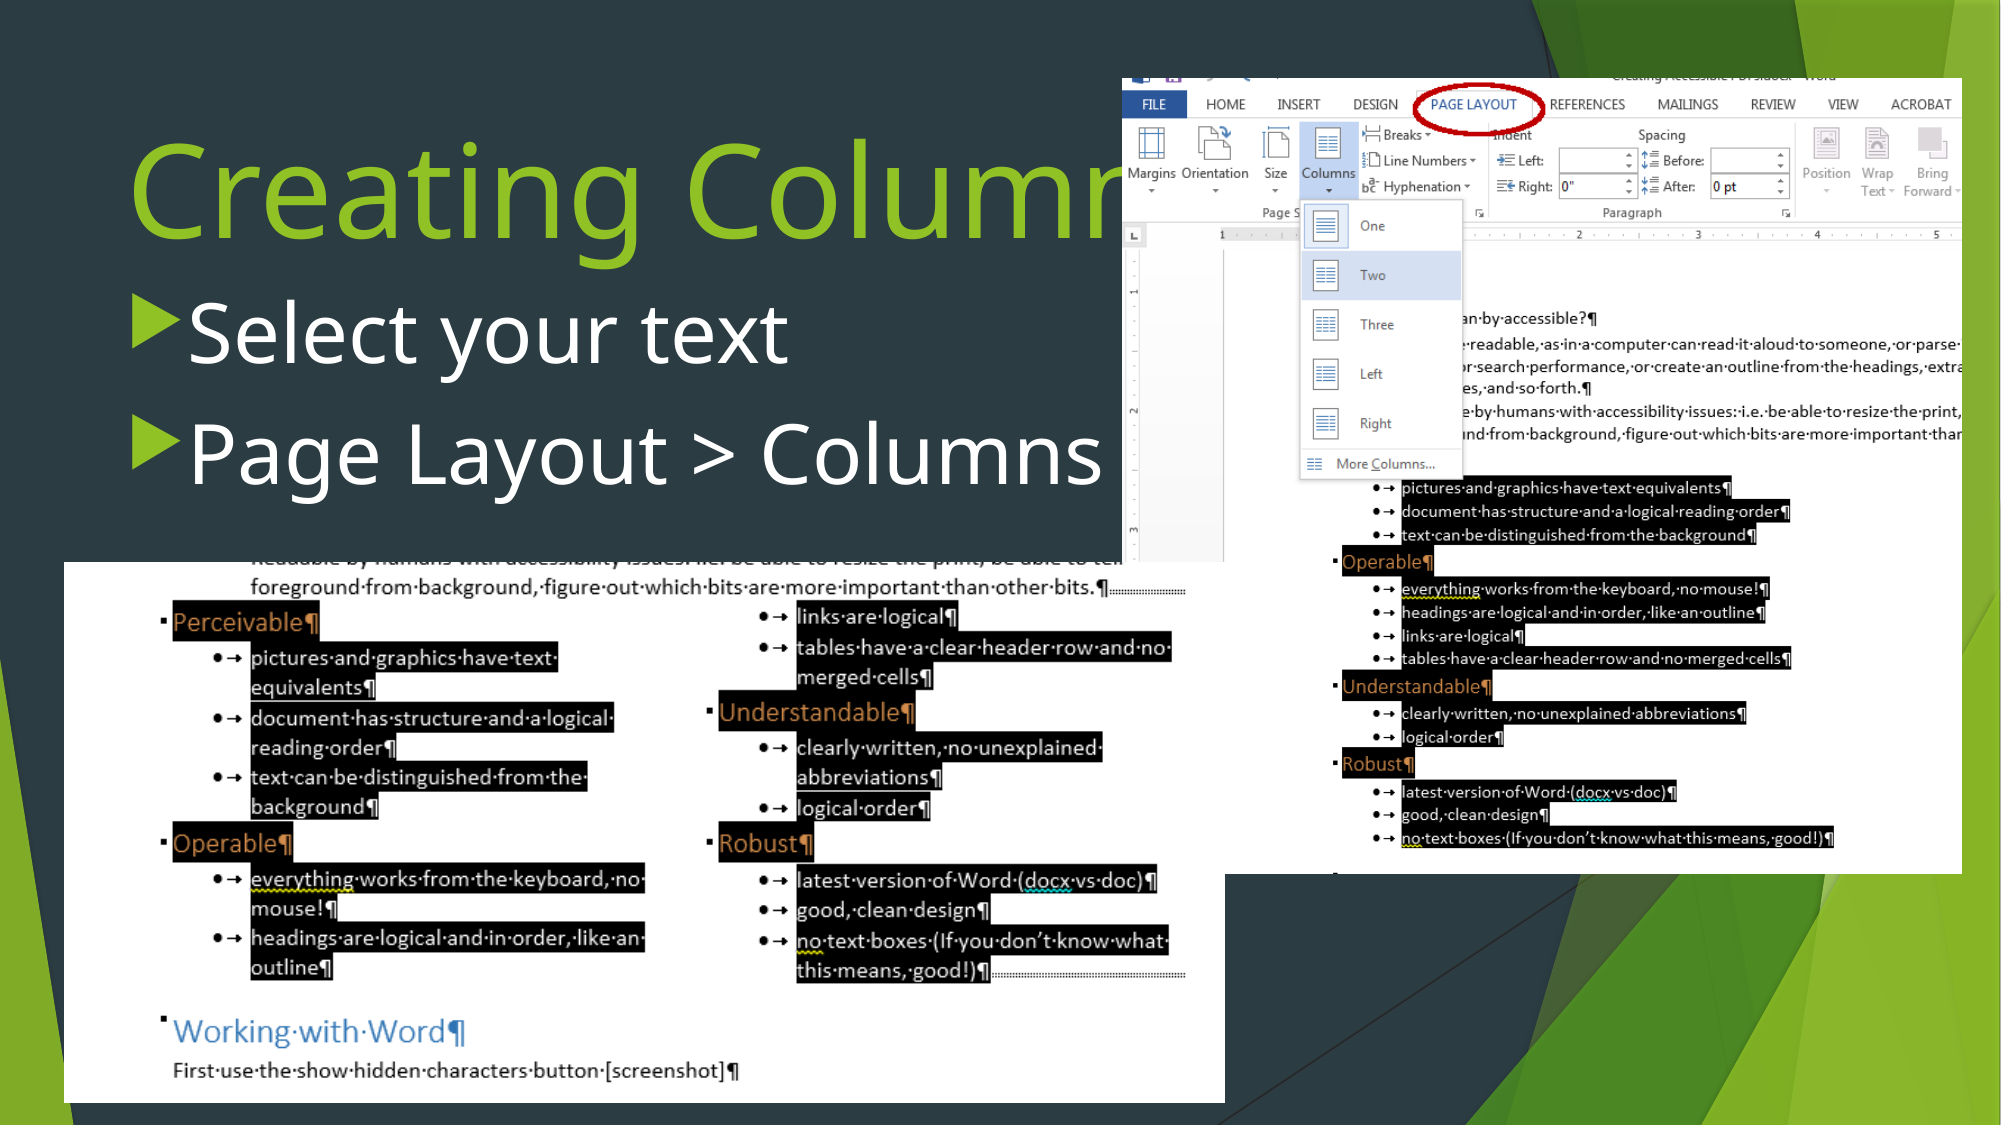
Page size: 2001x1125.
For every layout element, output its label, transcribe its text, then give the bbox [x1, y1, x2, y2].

list Select your text Page Layout > Columns [111, 272, 1117, 533]
title Creating Columns [111, 99, 1117, 272]
picture [63, 77, 1962, 1104]
